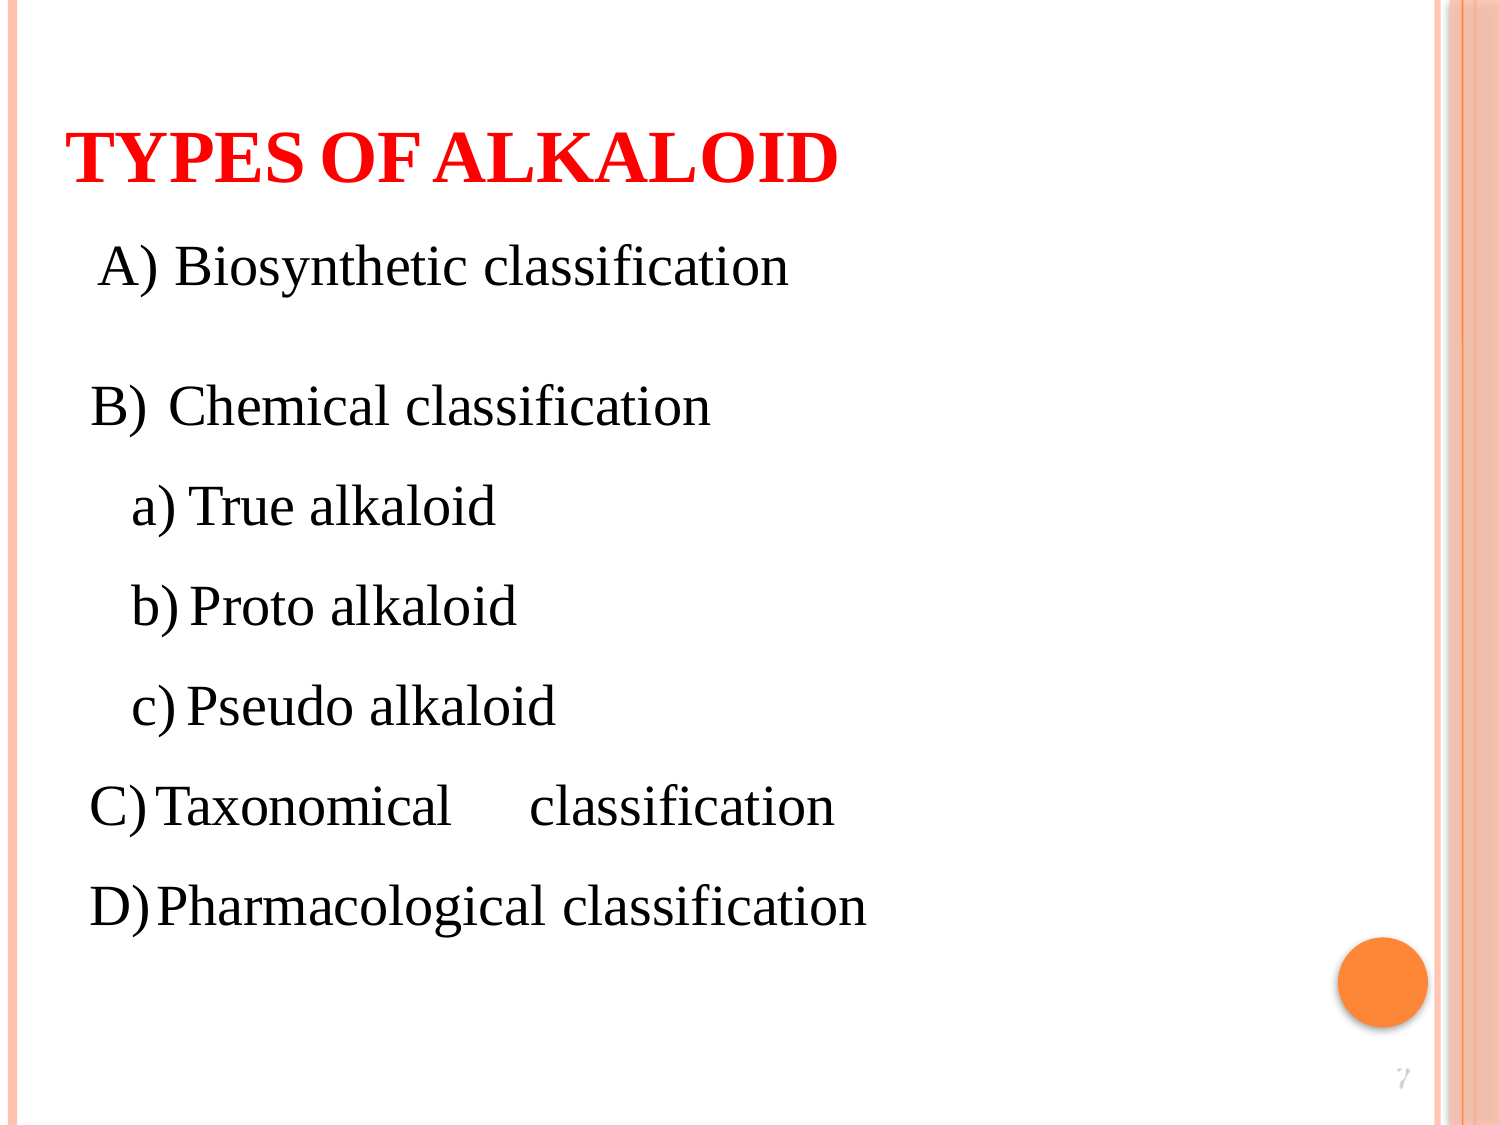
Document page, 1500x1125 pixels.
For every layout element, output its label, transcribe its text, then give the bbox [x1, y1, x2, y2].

slide_number 9 [1375, 752, 1417, 1125]
text_box Biosynthetic classification Chemical classification True alkaloid Proto alkaloid Pseudo alkaloid Taxonomical classification Pharmacological classification [87, 224, 1138, 1010]
title Types of alkaloid [62, 7, 1000, 198]
